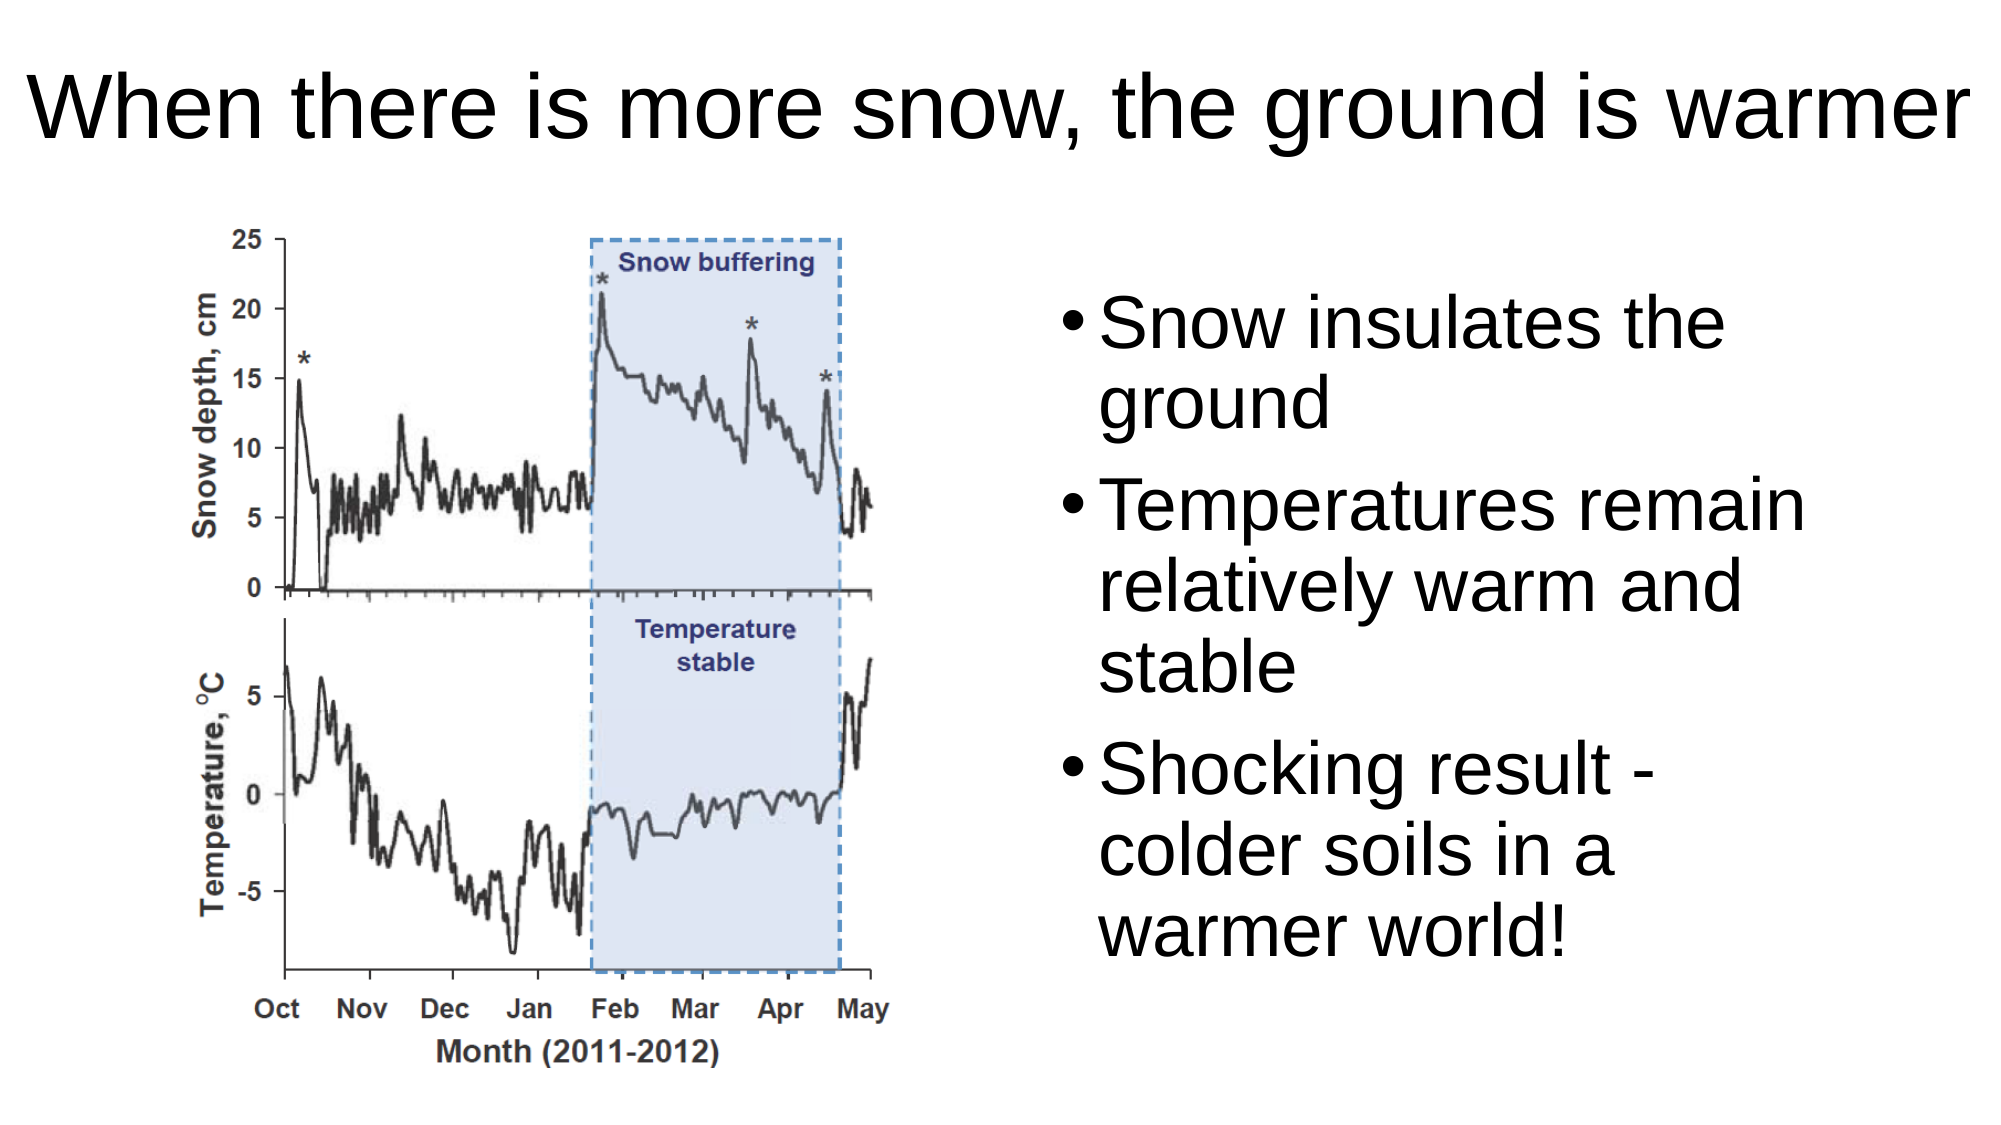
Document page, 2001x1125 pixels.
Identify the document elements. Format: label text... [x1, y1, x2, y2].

list Snow insulates the ground Temperatures remain relatively warm and stable Shocking result - colder soils in a warmer world! [1045, 275, 1869, 990]
picture [181, 197, 915, 1068]
text_box When there is more snow, the ground is warmer [0, 0, 2000, 218]
